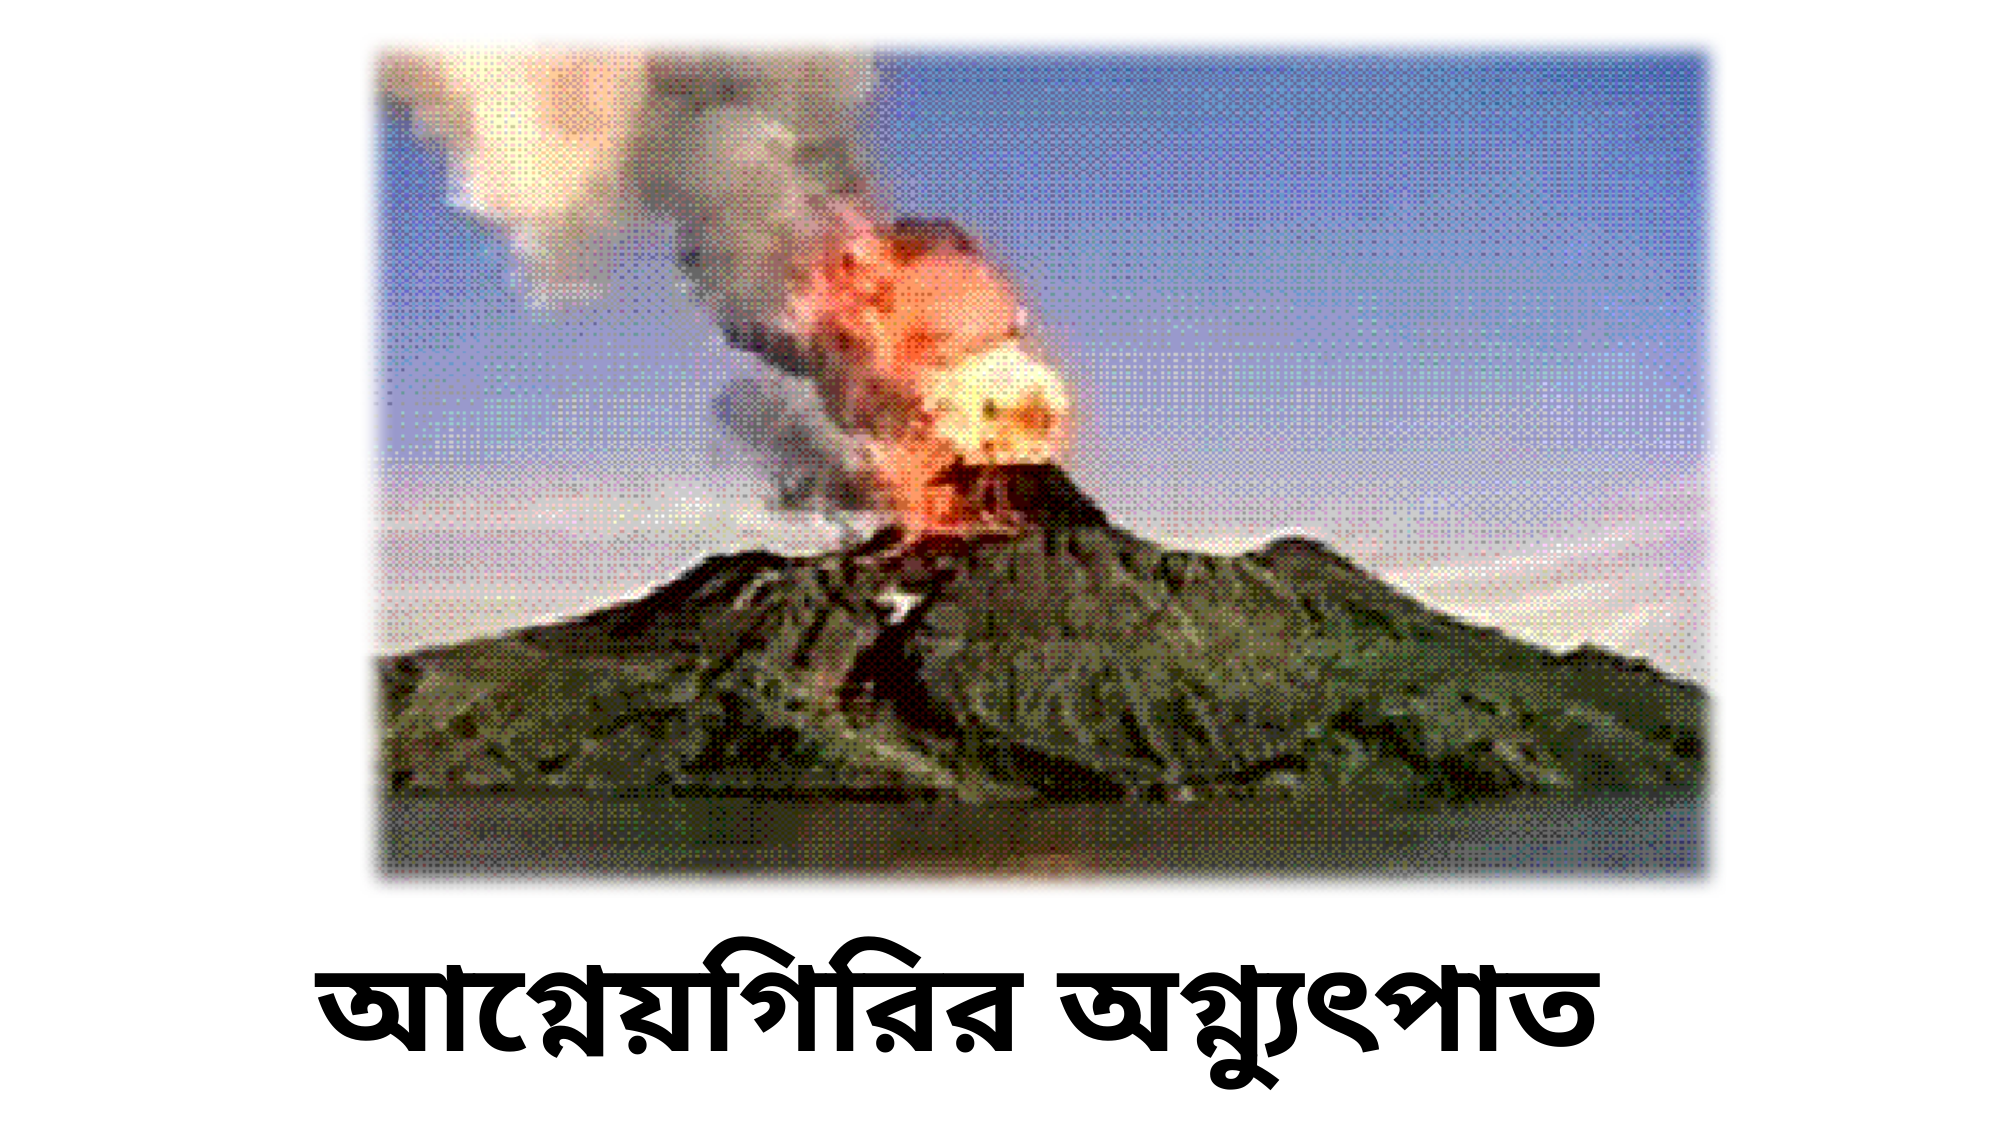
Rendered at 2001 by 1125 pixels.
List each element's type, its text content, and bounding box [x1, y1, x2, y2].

picture [360, 33, 1729, 898]
text_box আগ্নেয়গিরির অগ্ন্যুৎপাত [301, 919, 1647, 1085]
